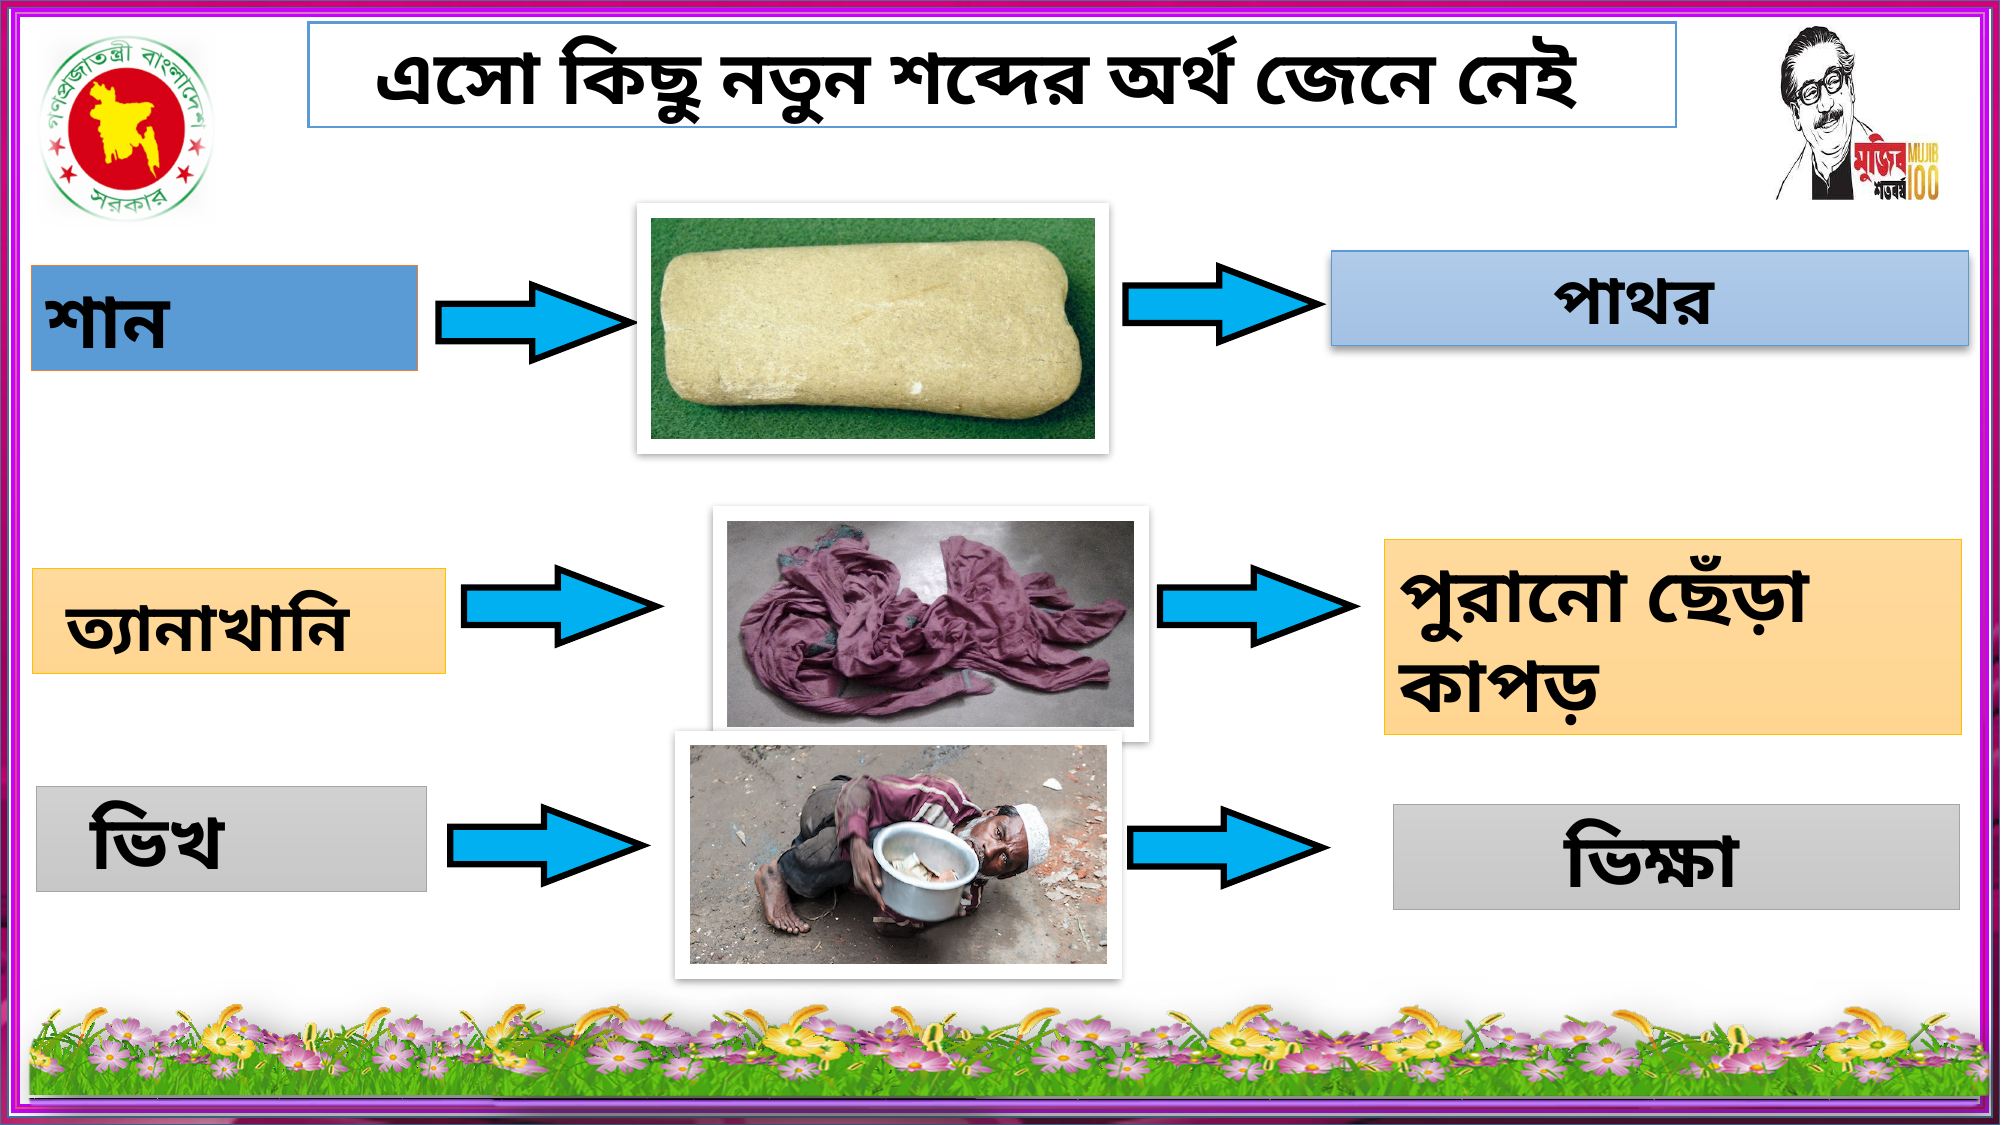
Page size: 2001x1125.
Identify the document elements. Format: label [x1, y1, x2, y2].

picture [727, 520, 1135, 727]
text_box [0, 0, 2000, 1125]
picture [689, 745, 1107, 965]
picture [651, 217, 1095, 439]
